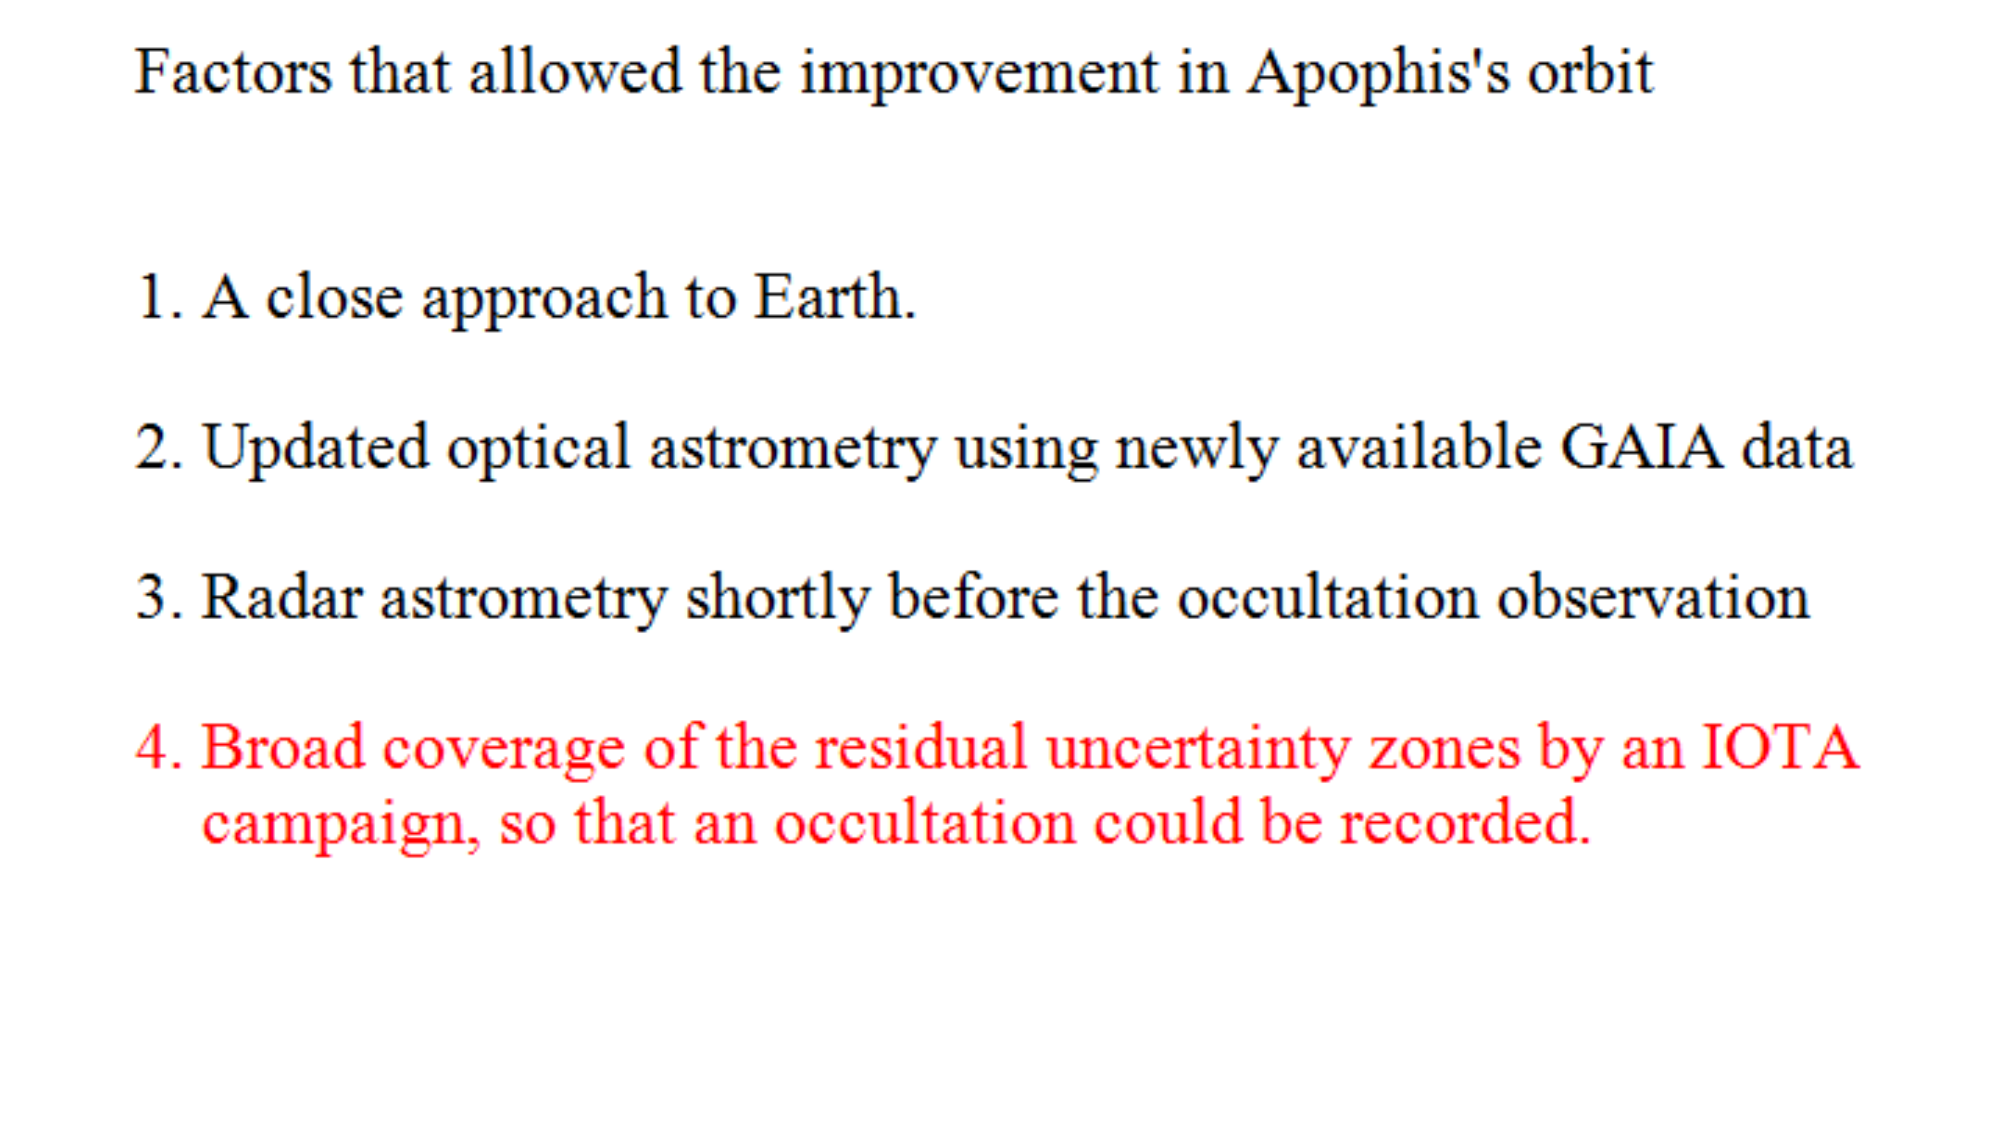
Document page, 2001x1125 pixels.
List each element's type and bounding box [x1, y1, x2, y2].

picture [110, 0, 1889, 1125]
